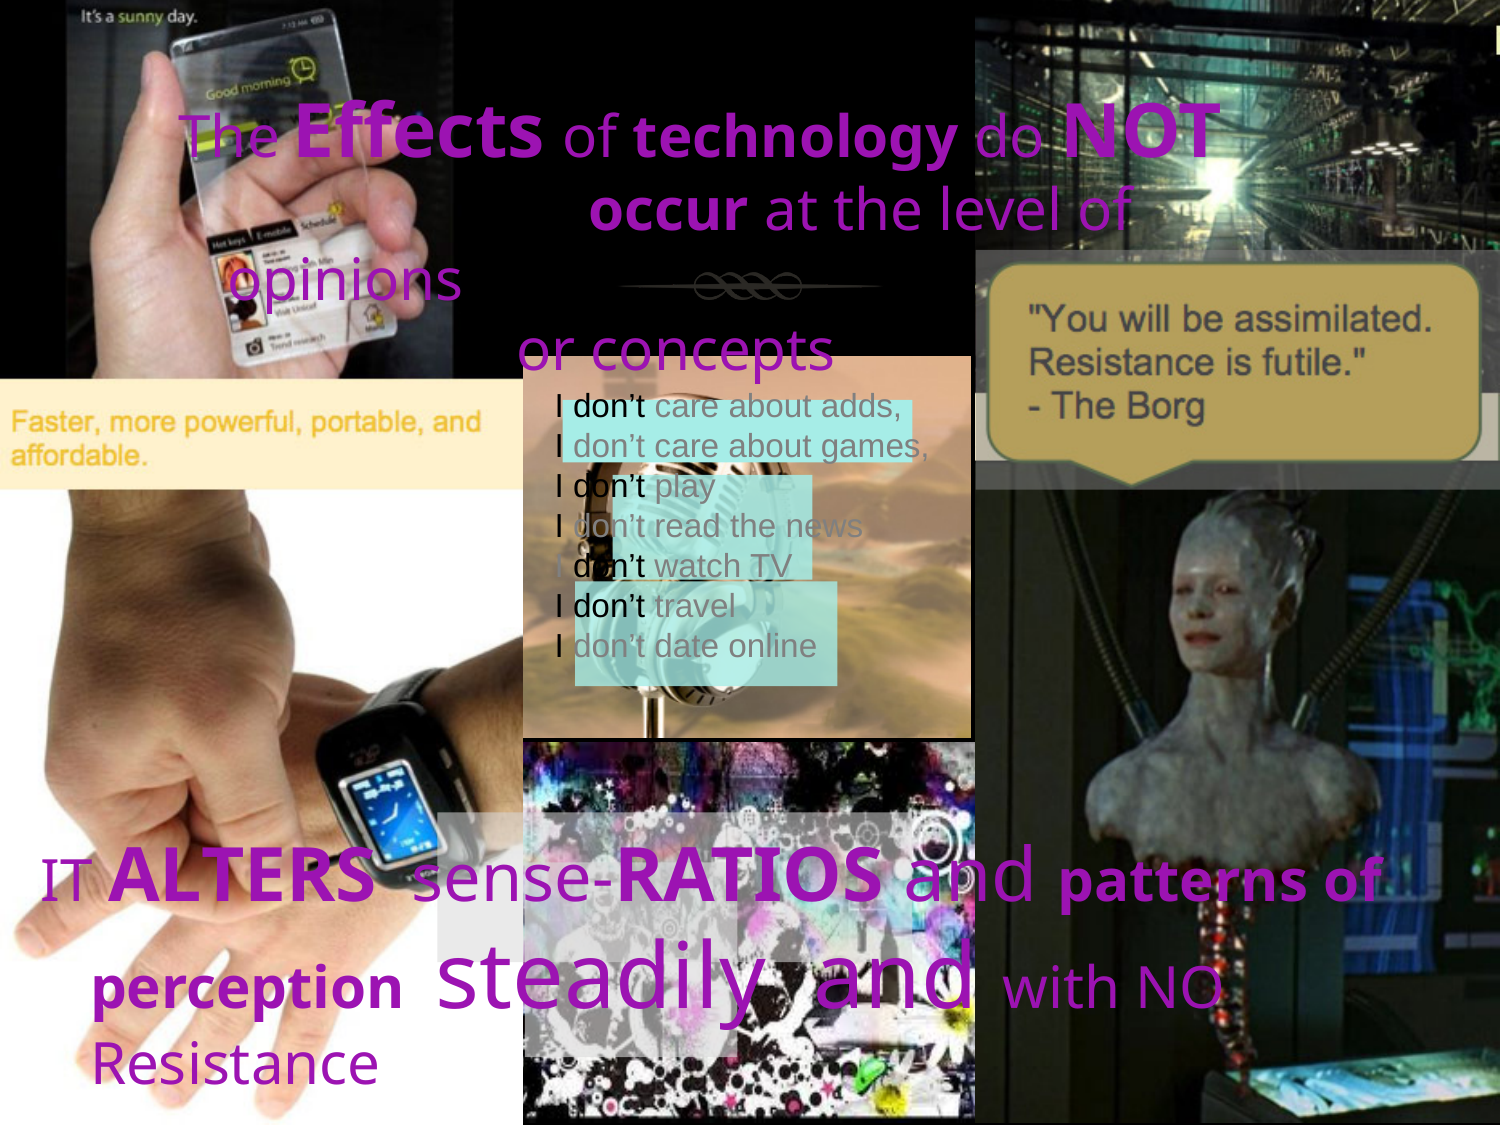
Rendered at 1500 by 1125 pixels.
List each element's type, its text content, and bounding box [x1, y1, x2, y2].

list The Effects of technology do NOT occur at the level of opinions or concepts [527, 75, 969, 355]
picture [0, 0, 1500, 1125]
